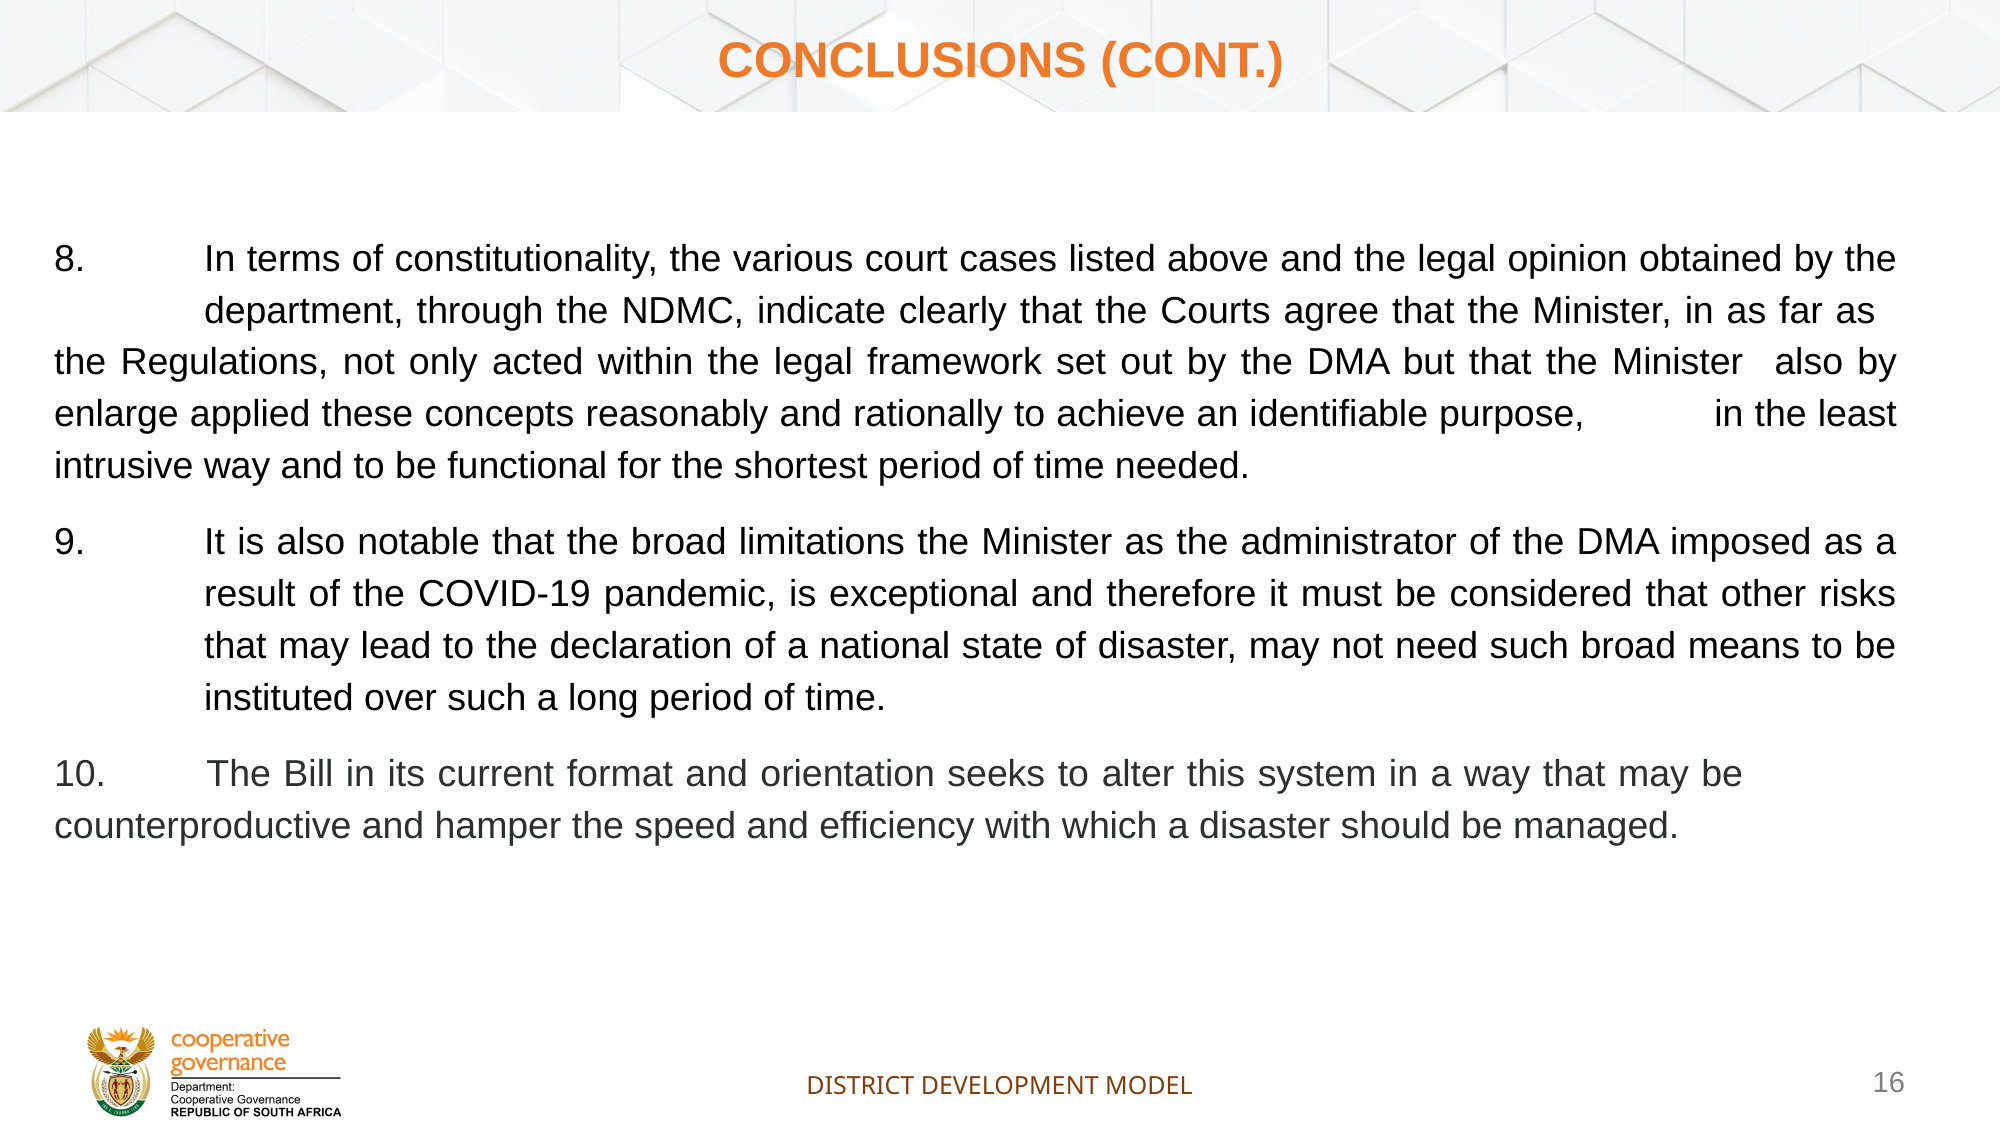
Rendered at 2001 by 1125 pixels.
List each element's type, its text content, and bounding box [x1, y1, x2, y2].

picture [0, 0, 2000, 112]
picture [81, 1023, 347, 1121]
title Conclusions (Cont.) [81, 27, 1920, 105]
list 8. In terms of constitutionality, the various court cases listed above and the legal opinion obtained by the department, through the NDMC, indicate clearly that the Courts agree that the Minister, in as far as the Regulations, not only acted within the legal framework set out by the DMA but that the Minister also by enlarge applied these concepts reasonably and rationally to achieve an identifiable purpose, in the least intrusive way and to be functional for the shortest period of time needed. 9. It is also notable that the broad limitations the Minister as the administrator of the DMA imposed as a result of the COVID-19 pandemic, is exceptional and therefore it must be considered that other risks that may lead to the declaration of a national state of disaster, may not need such broad means to be instituted over such a long period of time. 10. The Bill in its current format and orientation seeks to alter this system in a way that may be counterproductive and hamper the speed and efficiency with which a disaster should be managed. [39, 219, 1920, 888]
